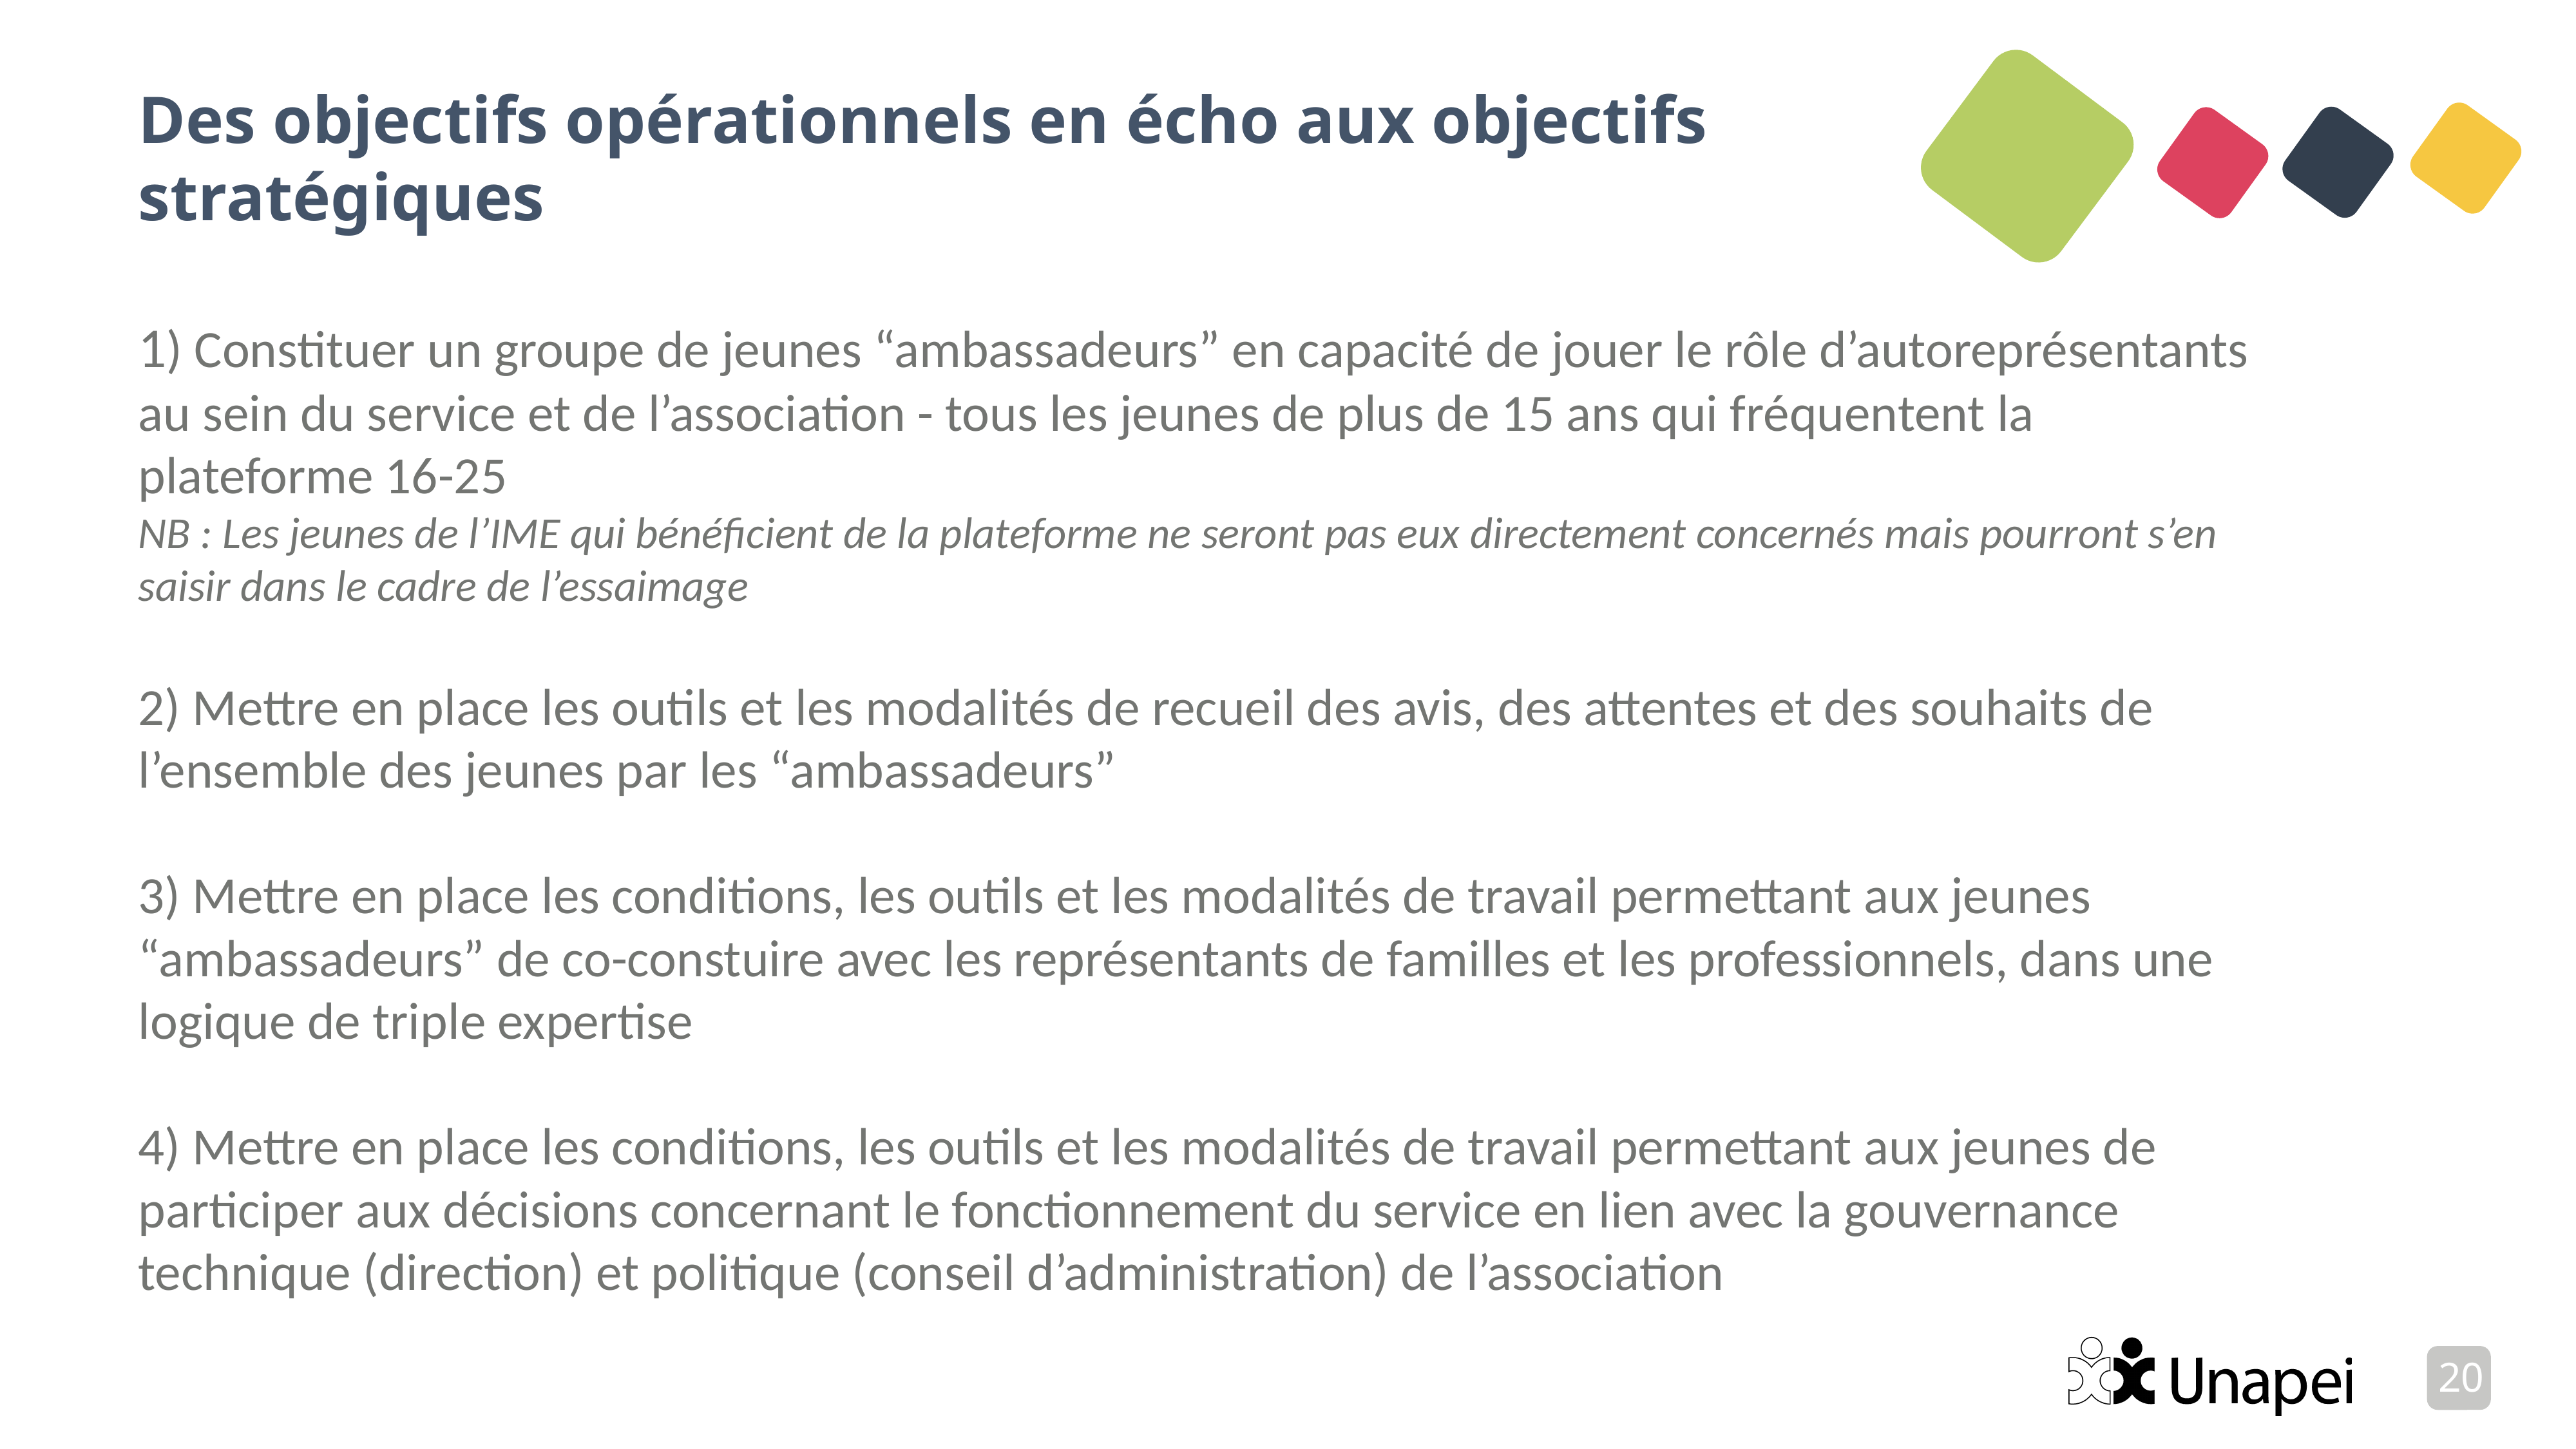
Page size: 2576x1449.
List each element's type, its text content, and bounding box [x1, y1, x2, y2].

text_box [2157, 107, 2269, 218]
text_box [2282, 106, 2394, 218]
text_box Des objectifs opérationnels en écho aux objectifs stratégiques 1) Constituer un groupe de jeunes “ambassadeurs” en capacité de jouer le rôle d’autoreprésentants au sein du service et de l’association - tous les jeunes de plus de 15 ans qui fréquentent la plateforme 16-25 NB : Les jeunes de l’IME qui bénéficient de la plateforme ne seront pas eux directement concernés mais pourront s’en saisir dans le cadre de l’essaimage 2) Mettre en place les outils et les modalités de recueil des avis, des attentes et des souhaits de l’ensemble des jeunes par les “ambassadeurs” 3) Mettre en place les conditions, les outils et les modalités de travail permettant aux jeunes “ambassadeurs” de co-constuire avec les représentants de familles et les professionnels, dans une logique de triple expertise 4) Mettre en place les conditions, les outils et les modalités de travail permettant aux jeunes de participer aux décisions concernant le fonctionnement du service en lien avec la gouvernance technique (direction) et politique (conseil d’administration) de l’association [128, 74, 2293, 1449]
text_box [2410, 102, 2522, 214]
picture [2068, 1336, 2352, 1416]
text_box [1921, 50, 2134, 263]
